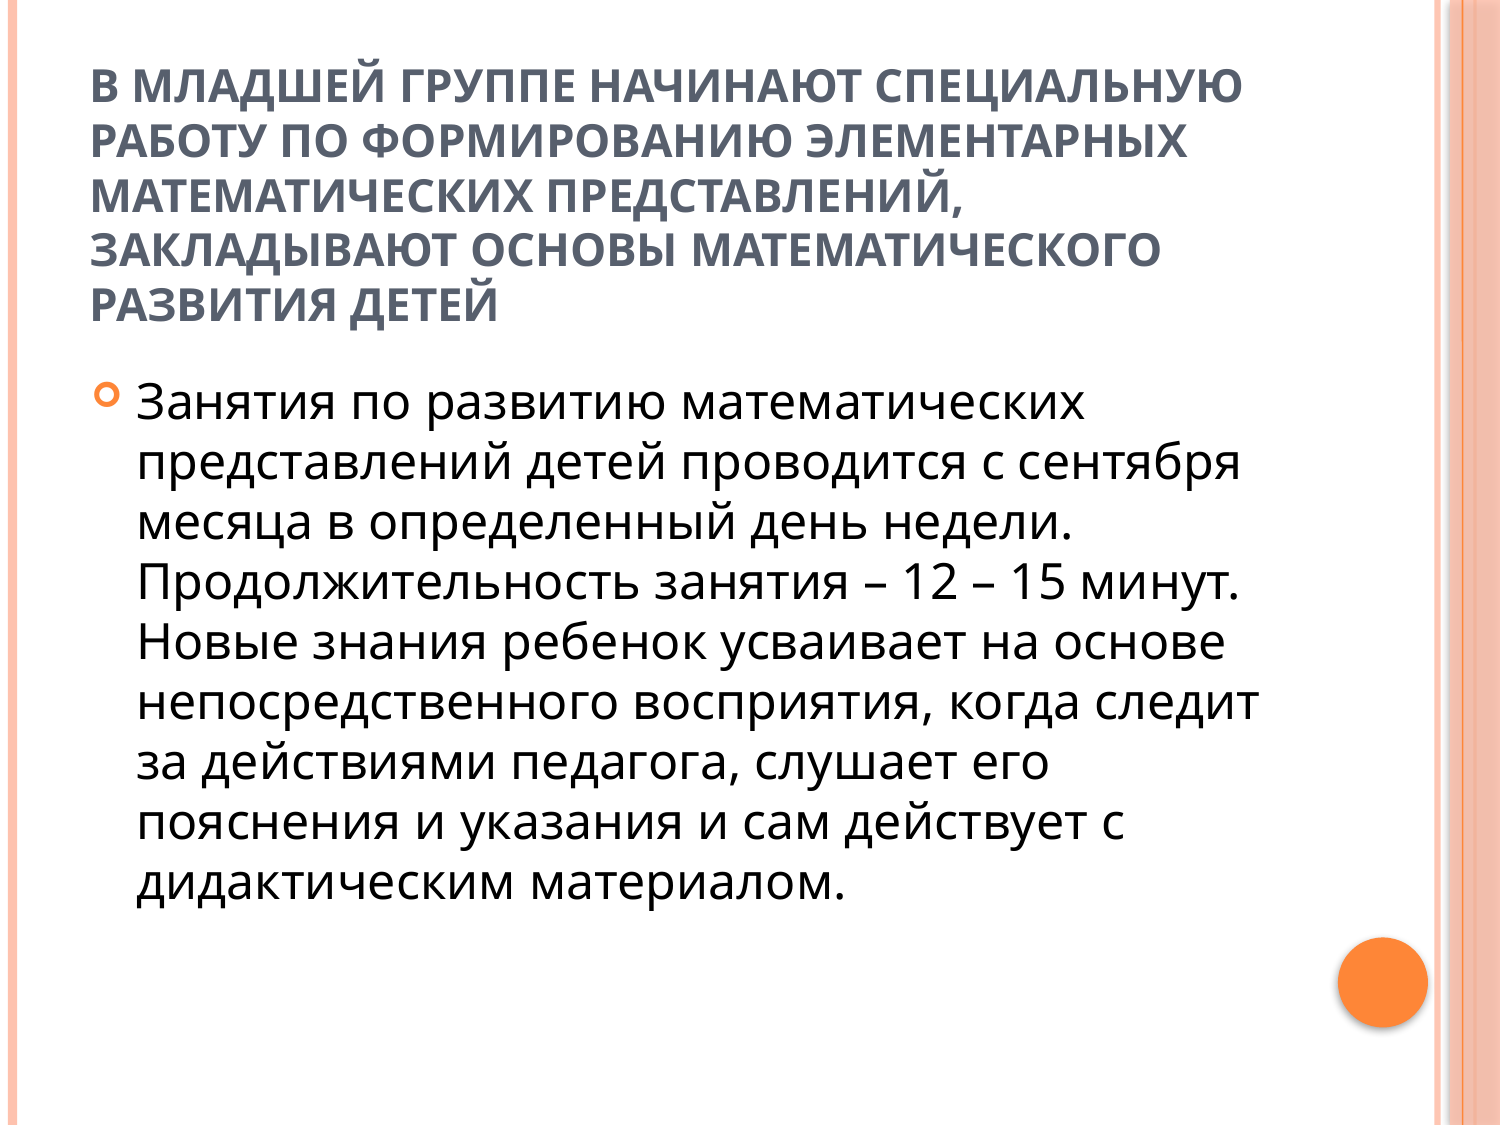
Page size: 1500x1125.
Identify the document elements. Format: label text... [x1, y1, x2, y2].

title В младшей группе начинают специальную работу по формированию элементарных математических представлений, закладывают основы математического развития детей [75, 45, 1300, 339]
list Занятия по развитию математических представлений детей проводится с сентября месяца в определенный день недели. Продолжительность занятия – 12 – 15 минут. Новые знания ребенок усваивает на основе непосредственного восприятия, когда следит за действиями педагога, слушает его пояснения и указания и сам действует с дидактическим материалом. [76, 361, 1302, 1071]
